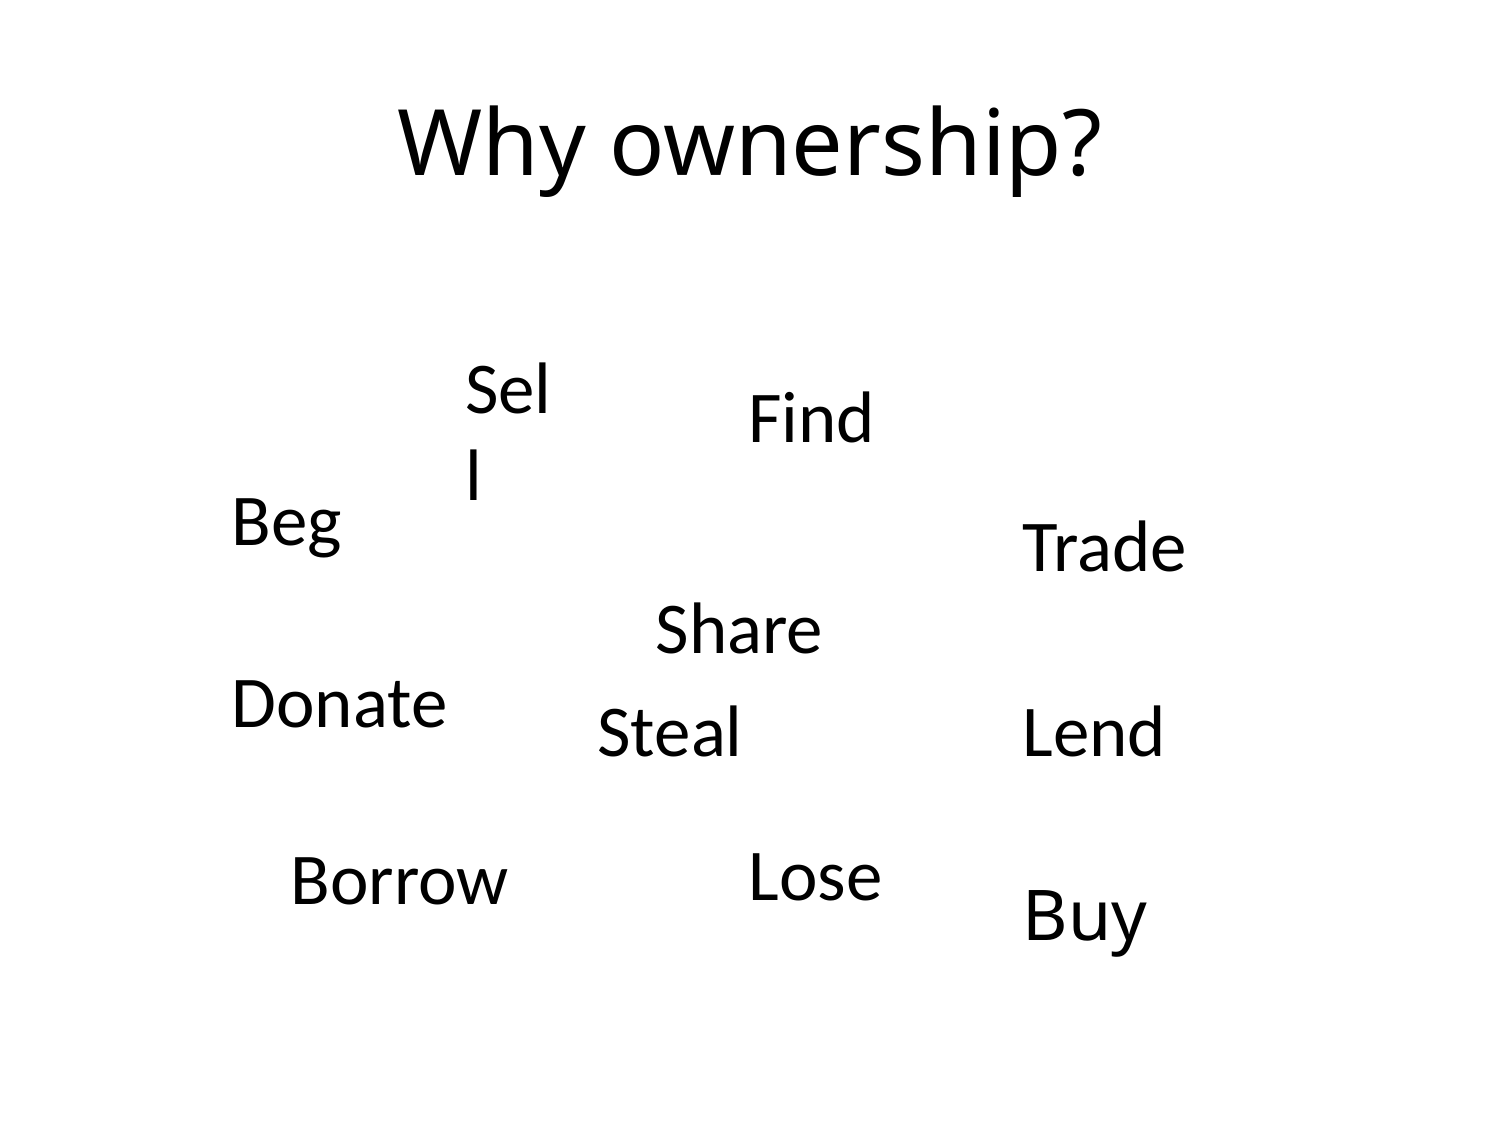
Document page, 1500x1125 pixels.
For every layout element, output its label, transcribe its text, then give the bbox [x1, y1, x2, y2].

text_box Lend [1007, 676, 1282, 779]
text_box Share [641, 572, 916, 676]
text_box Borrow [275, 823, 550, 927]
text_box Sell [450, 332, 583, 523]
text_box Trade [1007, 490, 1282, 594]
list Buy [1007, 863, 1166, 984]
text_box Beg [216, 465, 491, 568]
text_box Steal [582, 676, 857, 779]
text_box Donate [216, 647, 491, 750]
text_box Find [733, 362, 1008, 465]
title Why ownership? [75, 45, 1425, 233]
text_box Lose [733, 819, 1008, 922]
